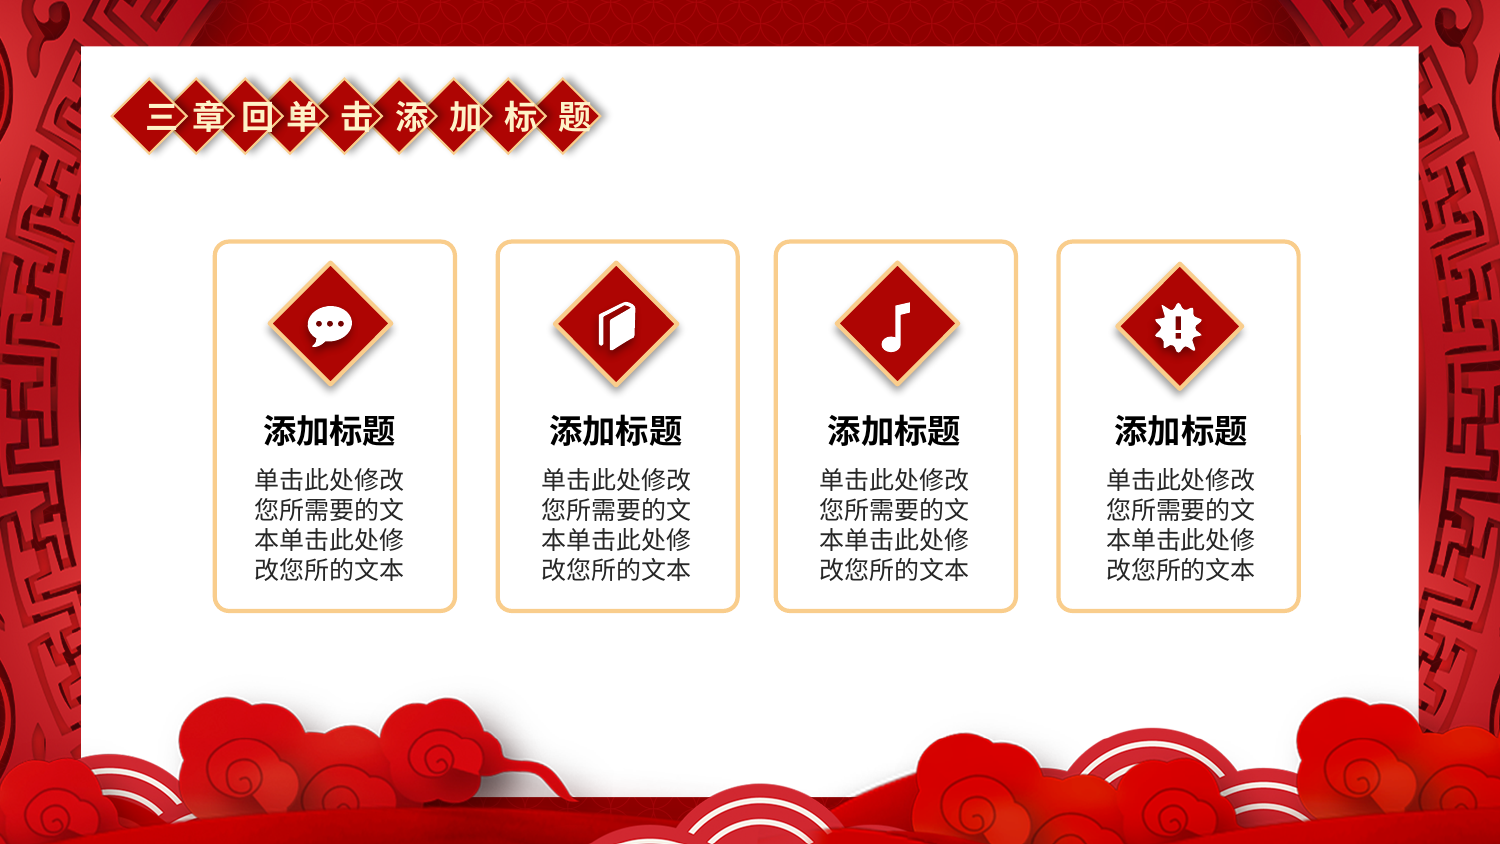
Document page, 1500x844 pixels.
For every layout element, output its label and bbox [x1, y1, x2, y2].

text_box [111, 78, 601, 154]
text_box [211, 241, 1300, 611]
picture [0, 0, 1500, 844]
